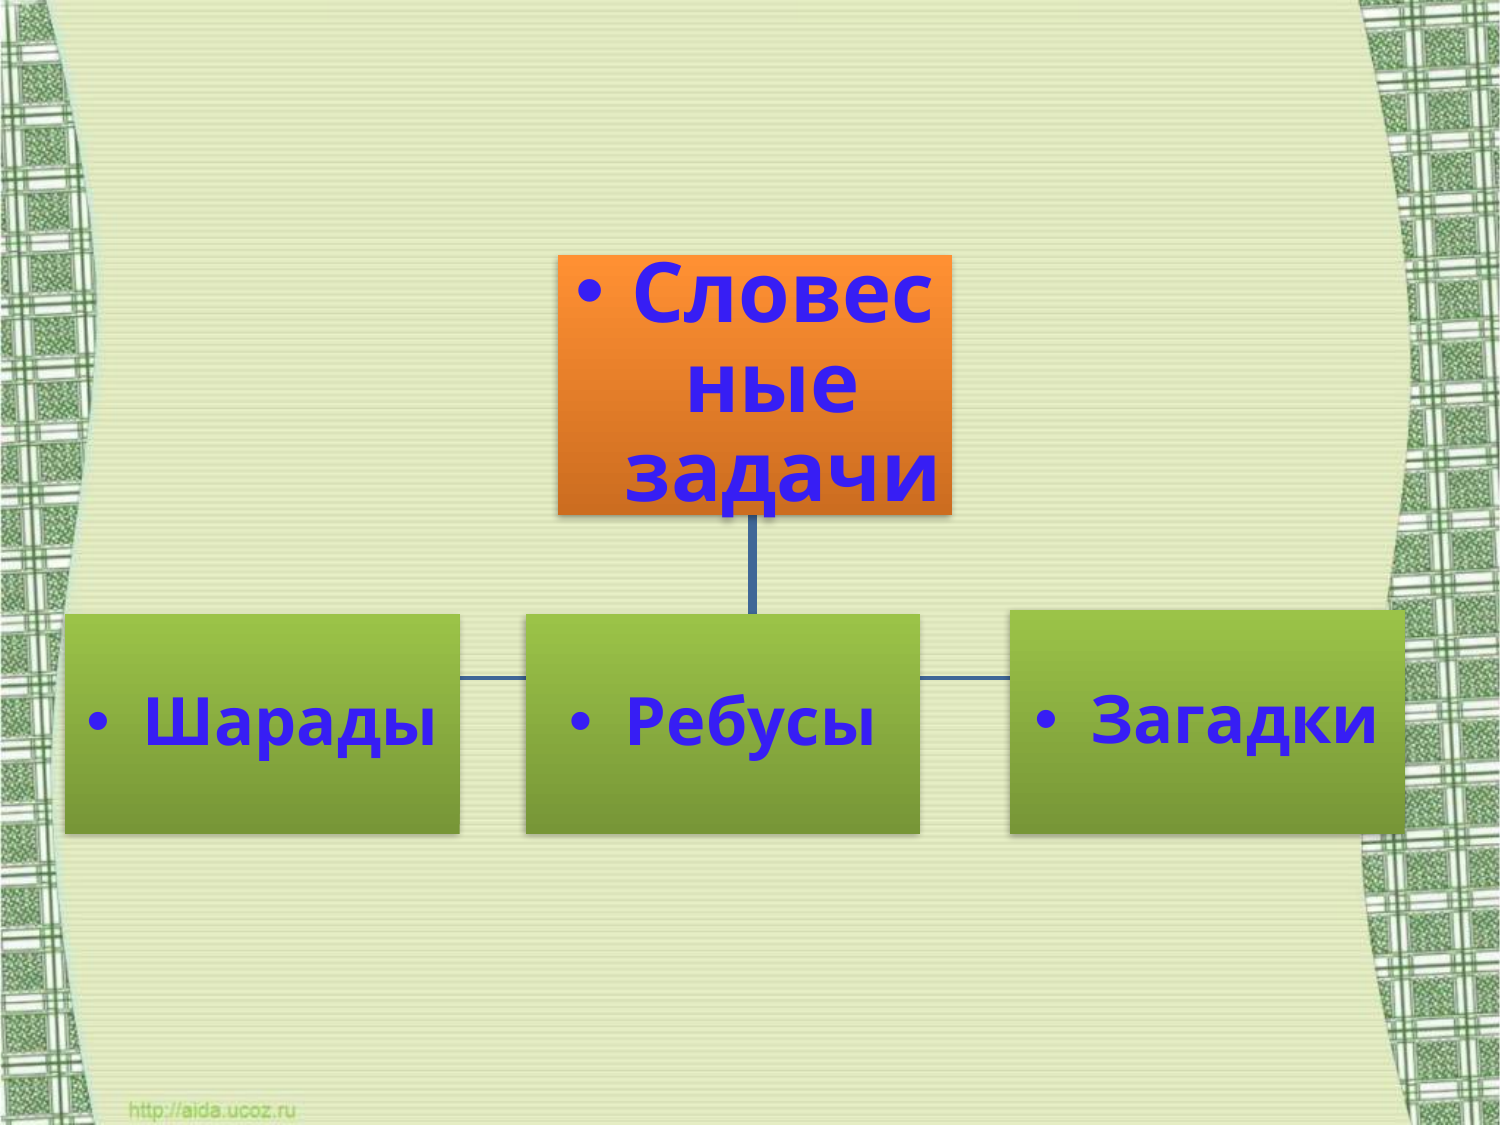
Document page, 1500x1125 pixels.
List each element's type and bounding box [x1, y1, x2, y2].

list [64, 255, 1405, 835]
picture [0, 0, 1500, 1125]
